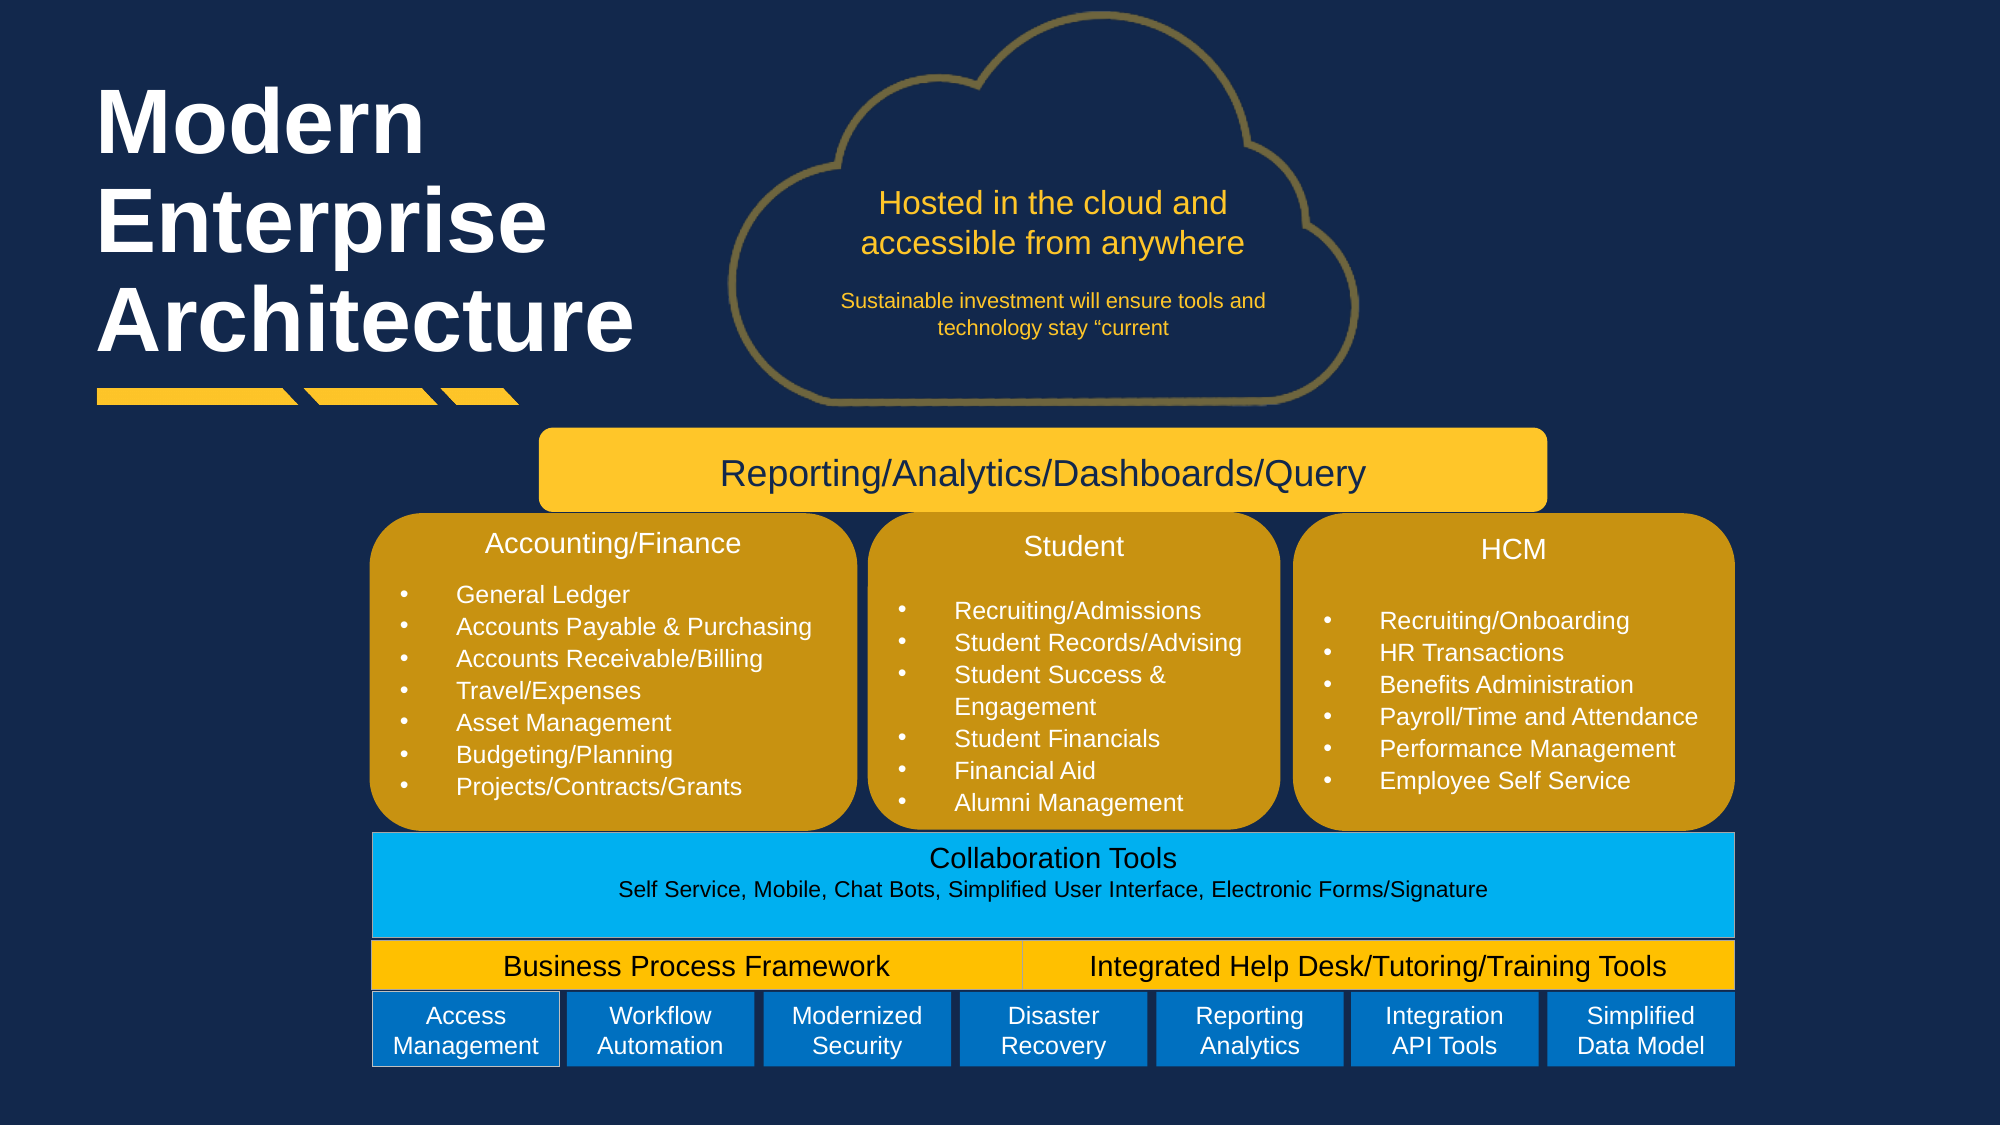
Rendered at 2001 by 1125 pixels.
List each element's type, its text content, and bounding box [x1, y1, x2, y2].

picture [724, 13, 1383, 415]
text_box HCM Recruiting/Onboarding HR Transactions Benefits Administration Payroll/Time and Attendance Performance Management Employee Self Service [1291, 512, 1736, 832]
picture [95, 388, 521, 405]
text_box Reporting/Analytics/Dashboards/Query [537, 426, 1549, 513]
text_box Business Process Framework [371, 940, 1023, 990]
text_box Integrated Help Desk/Tutoring/Training Tools [1023, 940, 1735, 990]
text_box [372, 991, 1735, 1068]
title Modern Enterprise Architecture [0, 105, 684, 340]
text_box Collaboration Tools Self Service, Mobile, Chat Bots, Simplified User Interface, Electronic Forms/Signature [372, 832, 1735, 938]
text_box Accounting/Finance General Ledger Accounts Payable & Purchasing Accounts Receivable/Billing Travel/Expenses Asset Management Budgeting/Planning Projects/Contracts/Grants [368, 512, 859, 832]
text_box Student Recruiting/Admissions Student Records/Advising Student Success & Engagement Student Financials Financial Aid Alumni Management [866, 513, 1282, 831]
